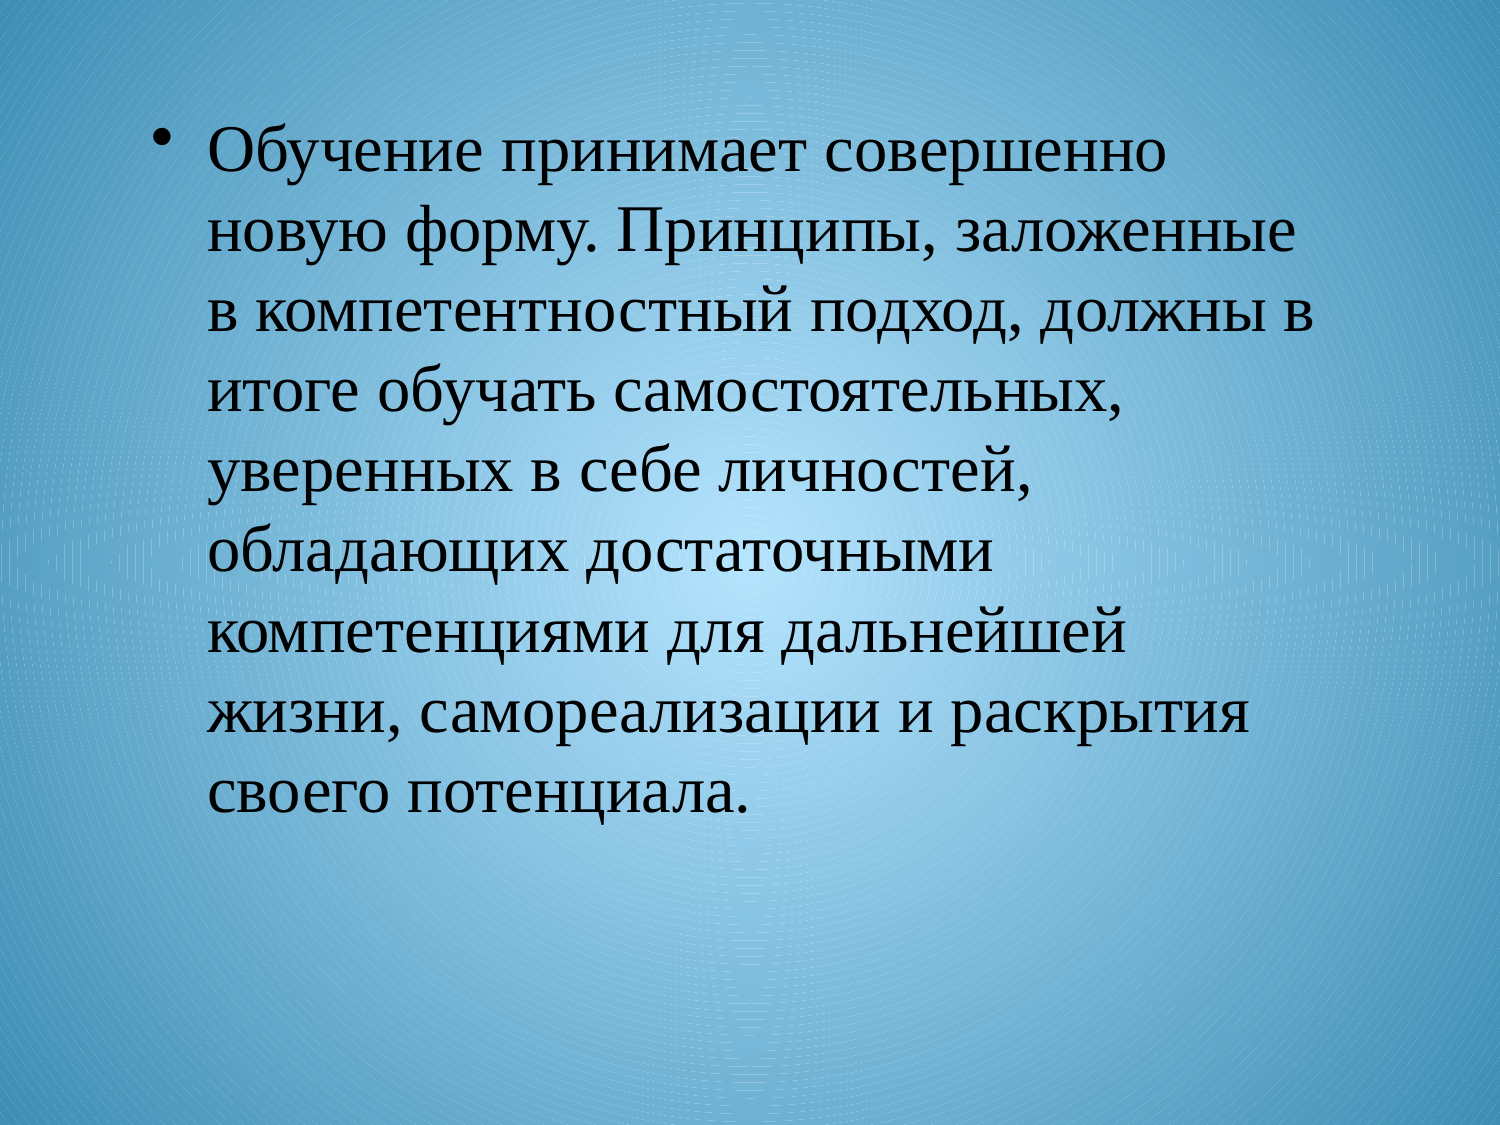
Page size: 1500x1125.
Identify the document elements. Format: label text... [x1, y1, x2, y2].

list Обучение принимает совершенно новую форму. Принципы, заложенные в компетентностный подход, должны в итоге обучать самостоятельных, уверенных в себе личностей, обладающих достаточными компетенциями для дальнейшей жизни, самореализации и раскрытия своего потенциала. [135, 97, 1352, 1125]
